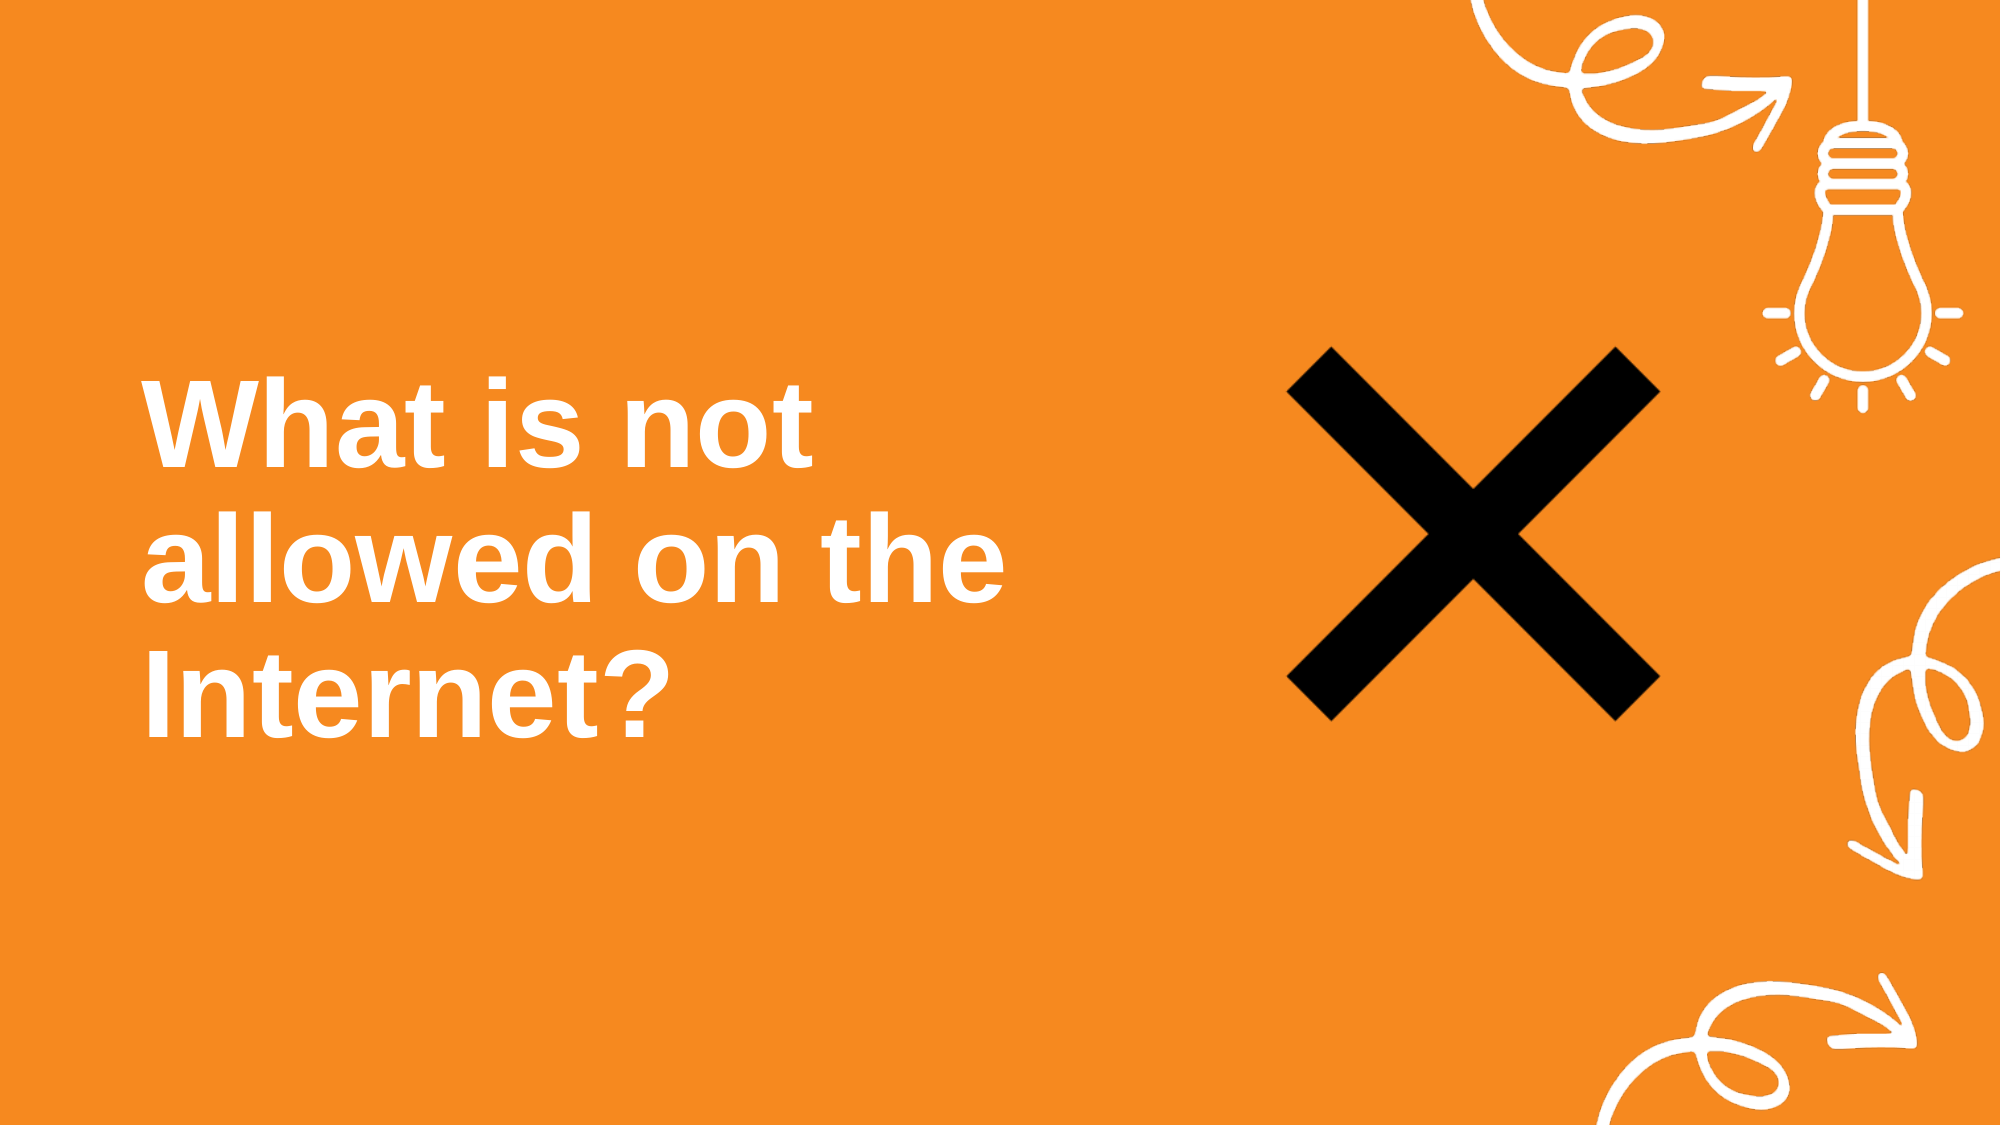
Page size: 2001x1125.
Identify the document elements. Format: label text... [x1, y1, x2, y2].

list What is not allowed on the Internet? [141, 187, 1071, 938]
picture [1220, 0, 2001, 1125]
